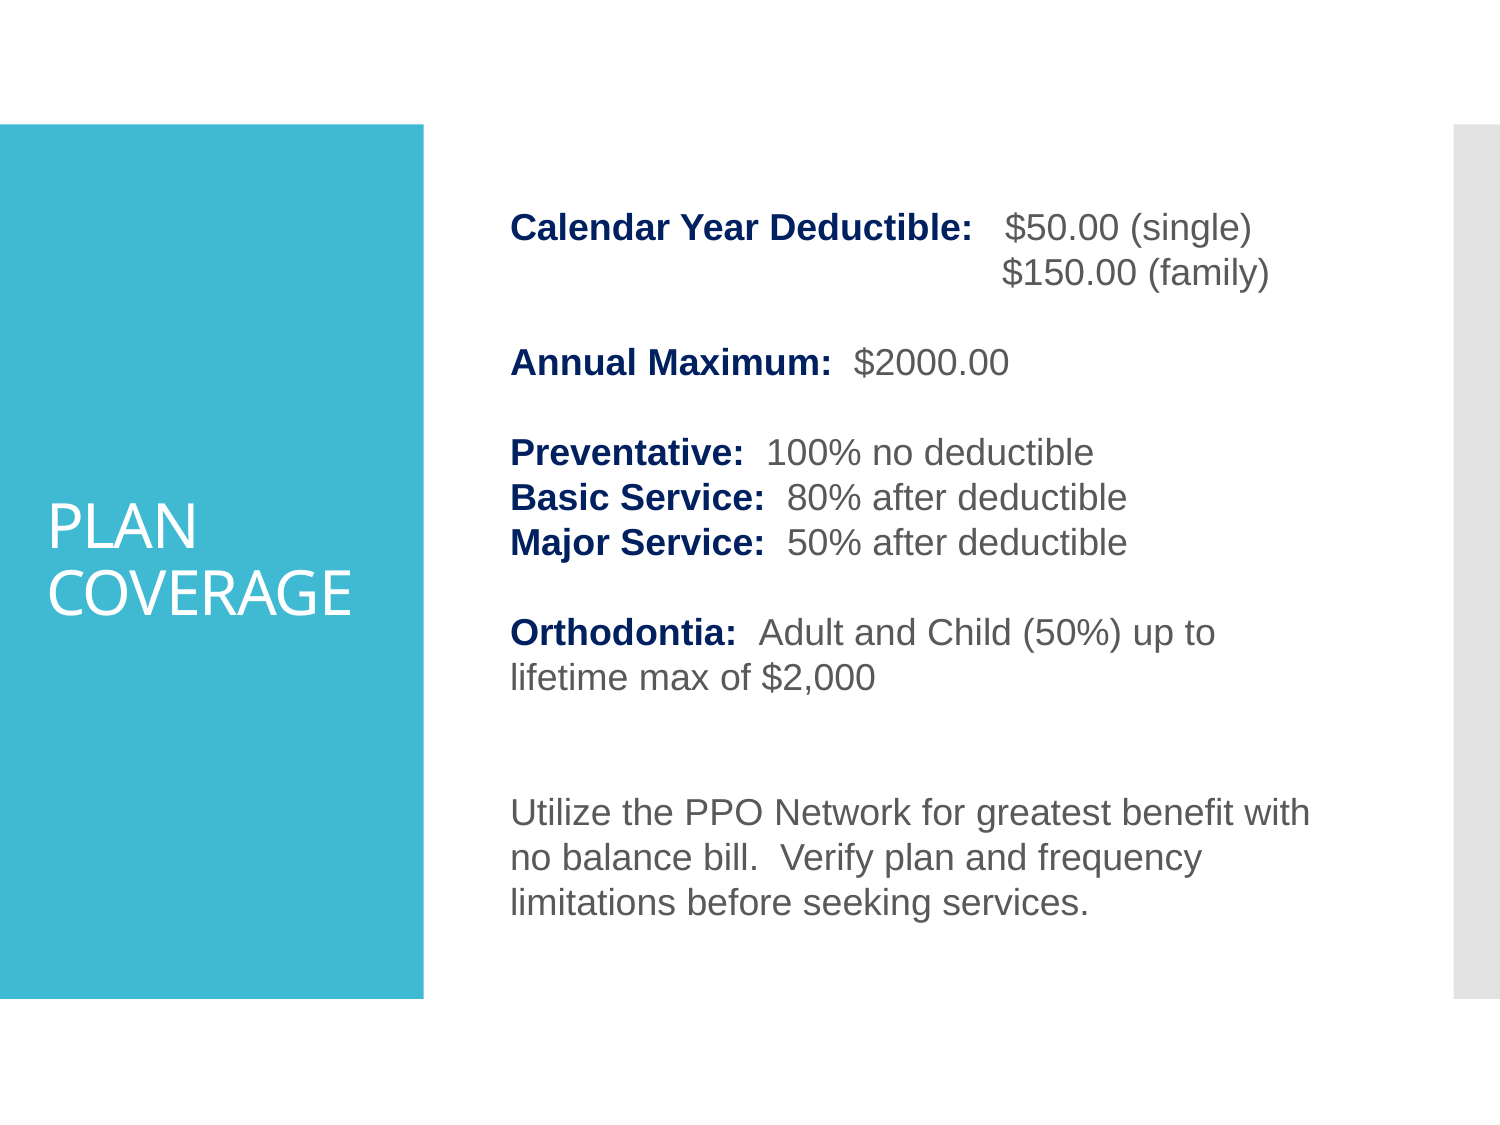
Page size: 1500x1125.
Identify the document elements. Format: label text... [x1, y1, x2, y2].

text_box Calendar Year Deductible: $50.00 (single) $150.00 (family) Annual Maximum: $2000.00 Preventative: 100% no deductible Basic Service: 80% after deductible Major Service: 50% after deductible Orthodontia: Adult and Child (50%) up to lifetime max of $2,000 Utilize the PPO Network for greatest benefit with no balance bill. Verify plan and frequency limitations before seeking services. [495, 195, 1357, 976]
title PLAN COVERAGE [31, 184, 394, 940]
list [476, 141, 1376, 982]
